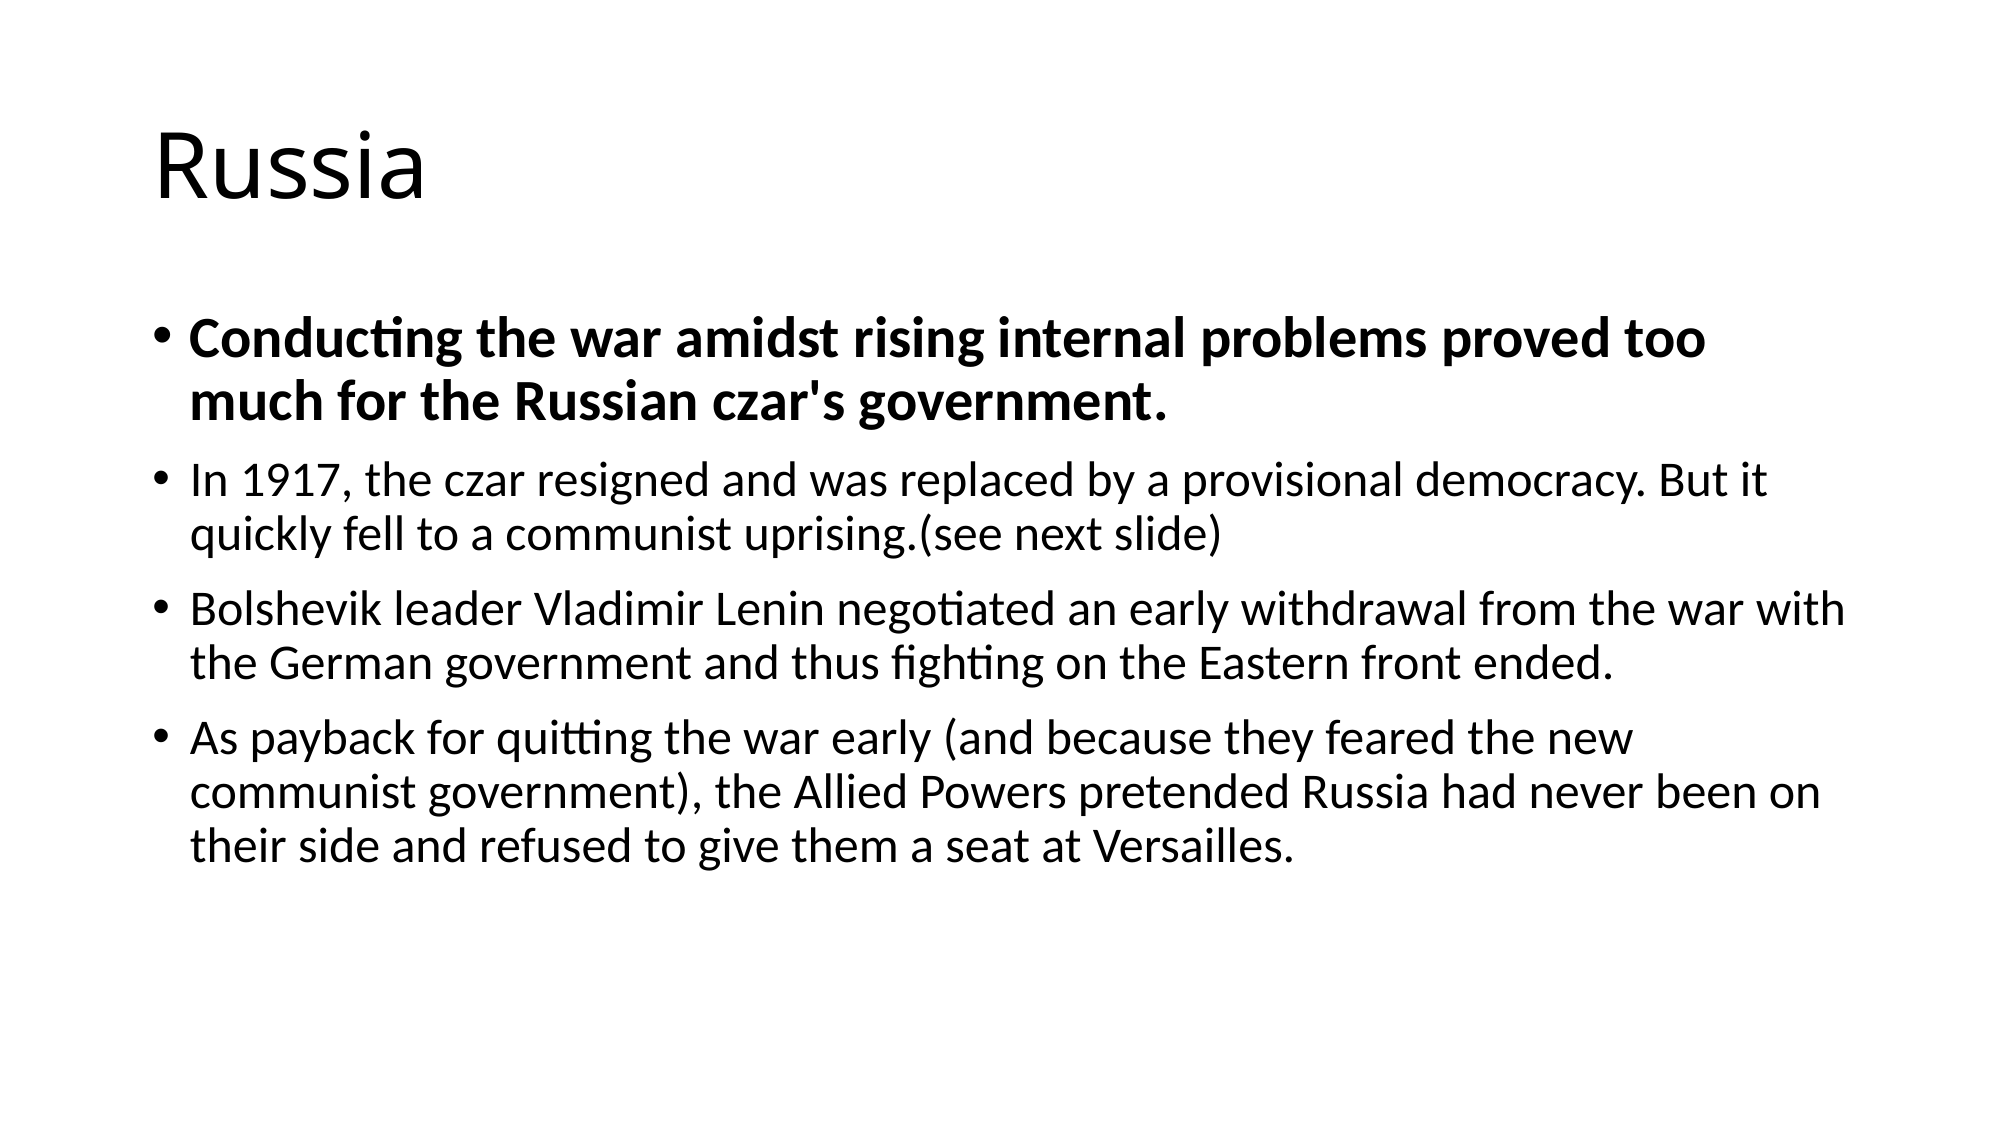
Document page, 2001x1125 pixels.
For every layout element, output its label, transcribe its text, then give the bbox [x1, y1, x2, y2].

list Conducting the war amidst rising internal problems proved too much for the Russian czar's government. In 1917, the czar resigned and was replaced by a provisional democracy. But it quickly fell to a communist uprising.(see next slide) Bolshevik leader Vladimir Lenin negotiated an early withdrawal from the war with the German government and thus fighting on the Eastern front ended. As payback for quitting the war early (and because they feared the new communist government), the Allied Powers pretended Russia had never been on their side and refused to give them a seat at Versailles. [137, 299, 1863, 1014]
title Russia [137, 59, 1863, 278]
